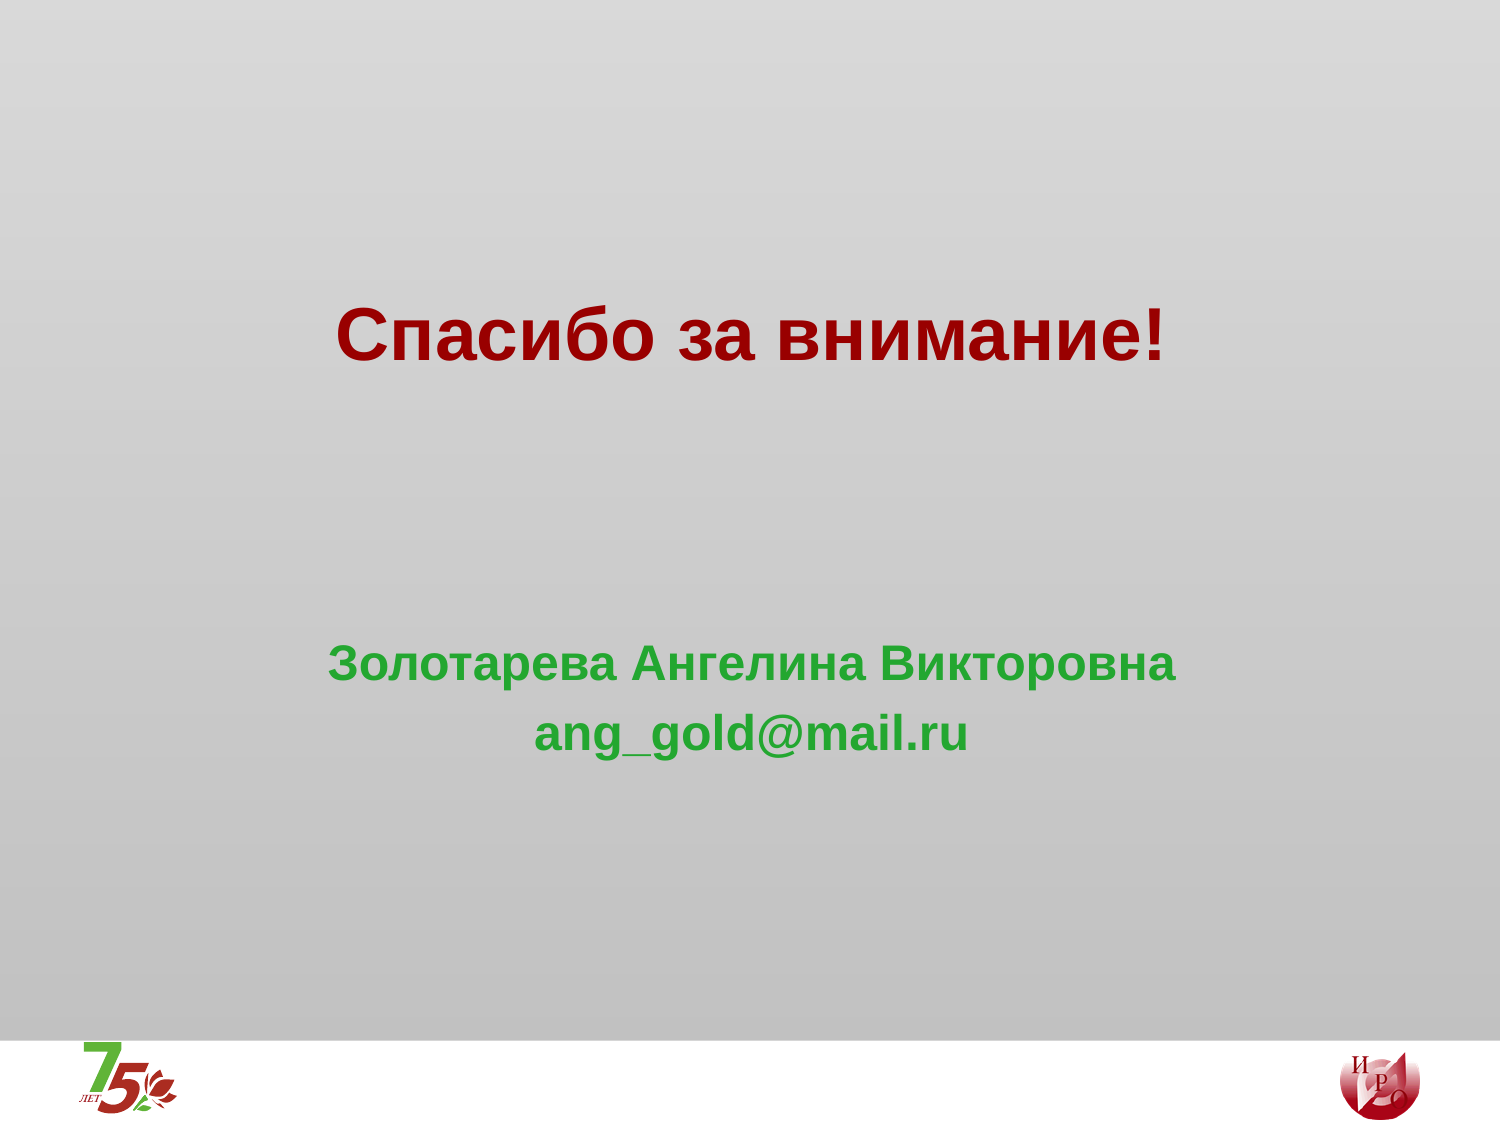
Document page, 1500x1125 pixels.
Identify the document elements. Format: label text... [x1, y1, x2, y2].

list Спасибо за внимание! Золотарева Ангелина Викторовна ang_gold@mail.ru [76, 78, 1427, 1012]
picture [1340, 1040, 1420, 1120]
